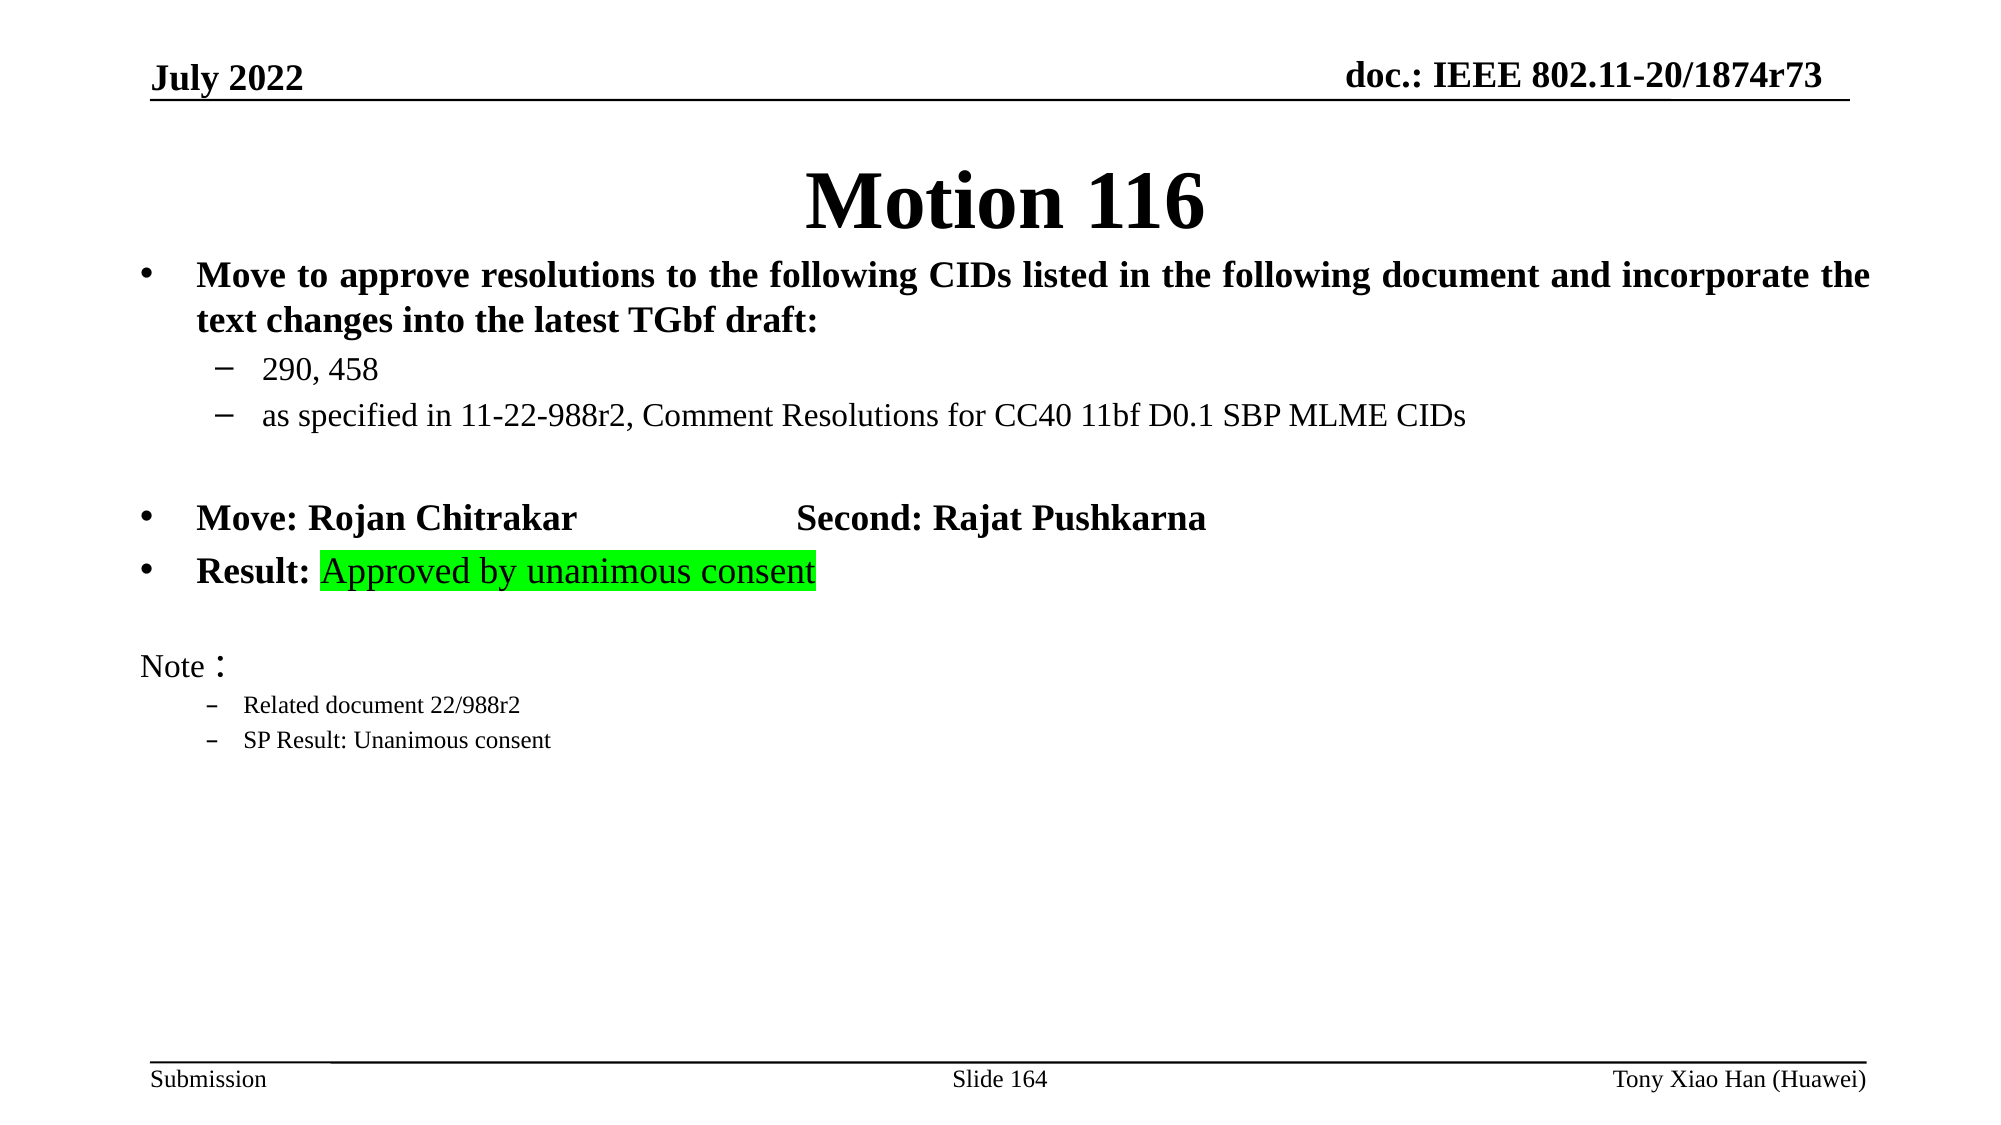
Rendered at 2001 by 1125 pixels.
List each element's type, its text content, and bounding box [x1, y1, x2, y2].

text_box Motion 116 [368, 137, 1644, 212]
text_box Move to approve resolutions to the following CIDs listed in the following document and incorporate the text changes into the latest TGbf draft: 290, 458 as specified in 11-22-988r2, Comment Resolutions for CC40 11bf D0.1 SBP MLME CIDs Move: Rojan Chitrakar Second: Rajat Pushkarna Result: Approved by unanimous consent Note： Related document 22/988r2 SP Result: Unanimous consent [125, 212, 1888, 900]
